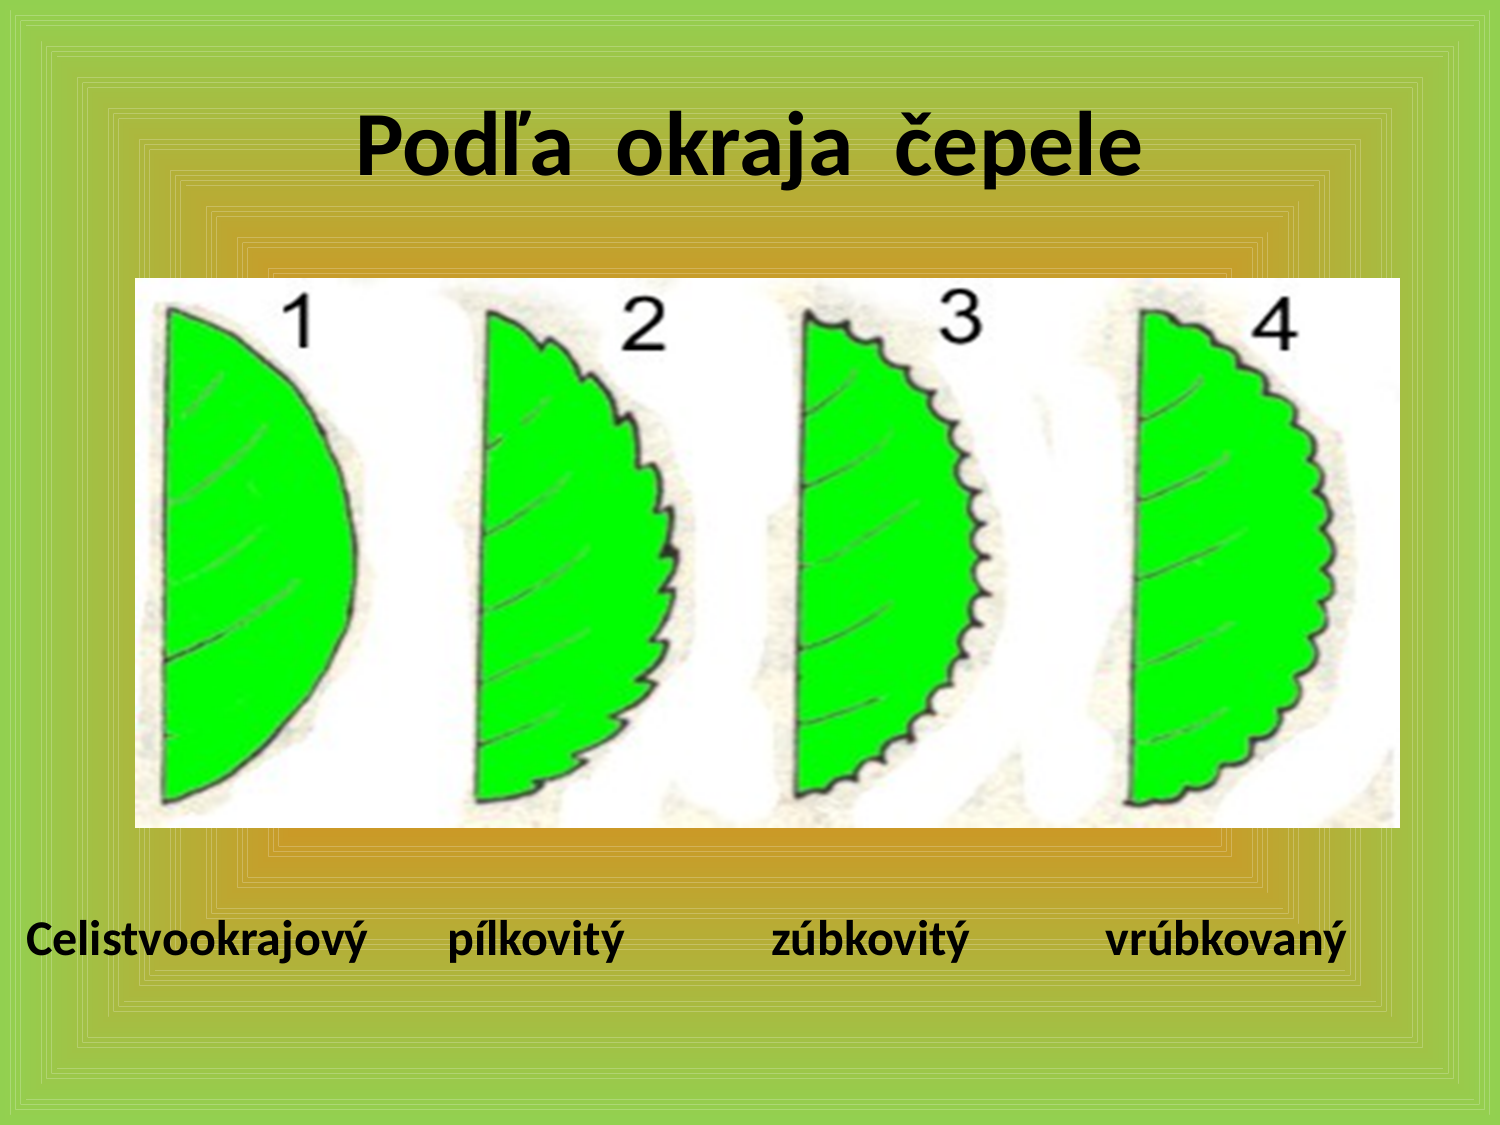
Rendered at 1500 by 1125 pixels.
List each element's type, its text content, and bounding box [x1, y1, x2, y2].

title Podľa okraja čepele [75, 45, 1425, 233]
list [135, 278, 1401, 829]
text_box Celistvookrajový pílkovitý zúbkovitý vrúbkovaný [0, 881, 1394, 977]
